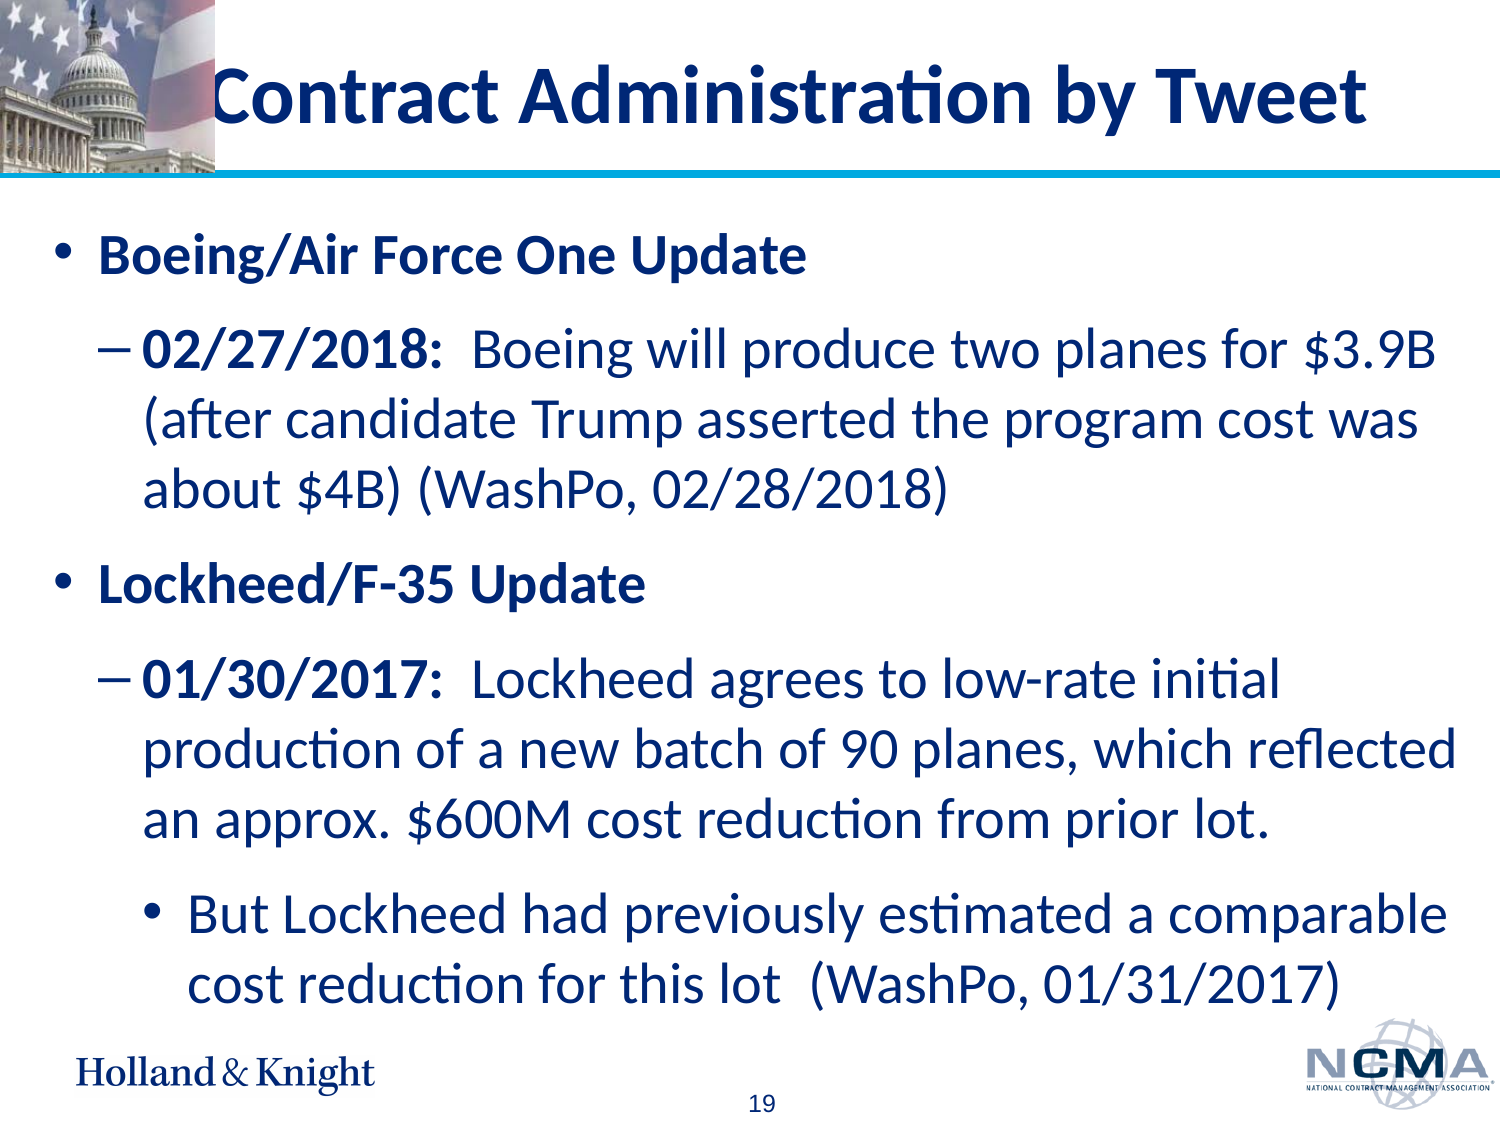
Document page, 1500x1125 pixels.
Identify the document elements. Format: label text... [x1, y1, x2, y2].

picture [0, 0, 216, 172]
picture [1300, 1003, 1500, 1125]
slide_number 19 [634, 1084, 792, 1125]
list Boeing/Air Force One Update 02/27/2018: Boeing will produce two planes for $3.9B (after candidate Trump asserted the program cost was about $4B) (WashPo, 02/28/2018) Lockheed/F-35 Update 01/30/2017: Lockheed agrees to low-rate initial production of a new batch of 90 planes, which reflected an approx. $600M cost reduction from prior lot. But Lockheed had previously estimated a comparable cost reduction for this lot (WashPo, 01/31/2017) [53, 215, 1475, 1025]
title Contract Administration by Tweet [220, 43, 1413, 148]
picture [74, 1055, 375, 1098]
